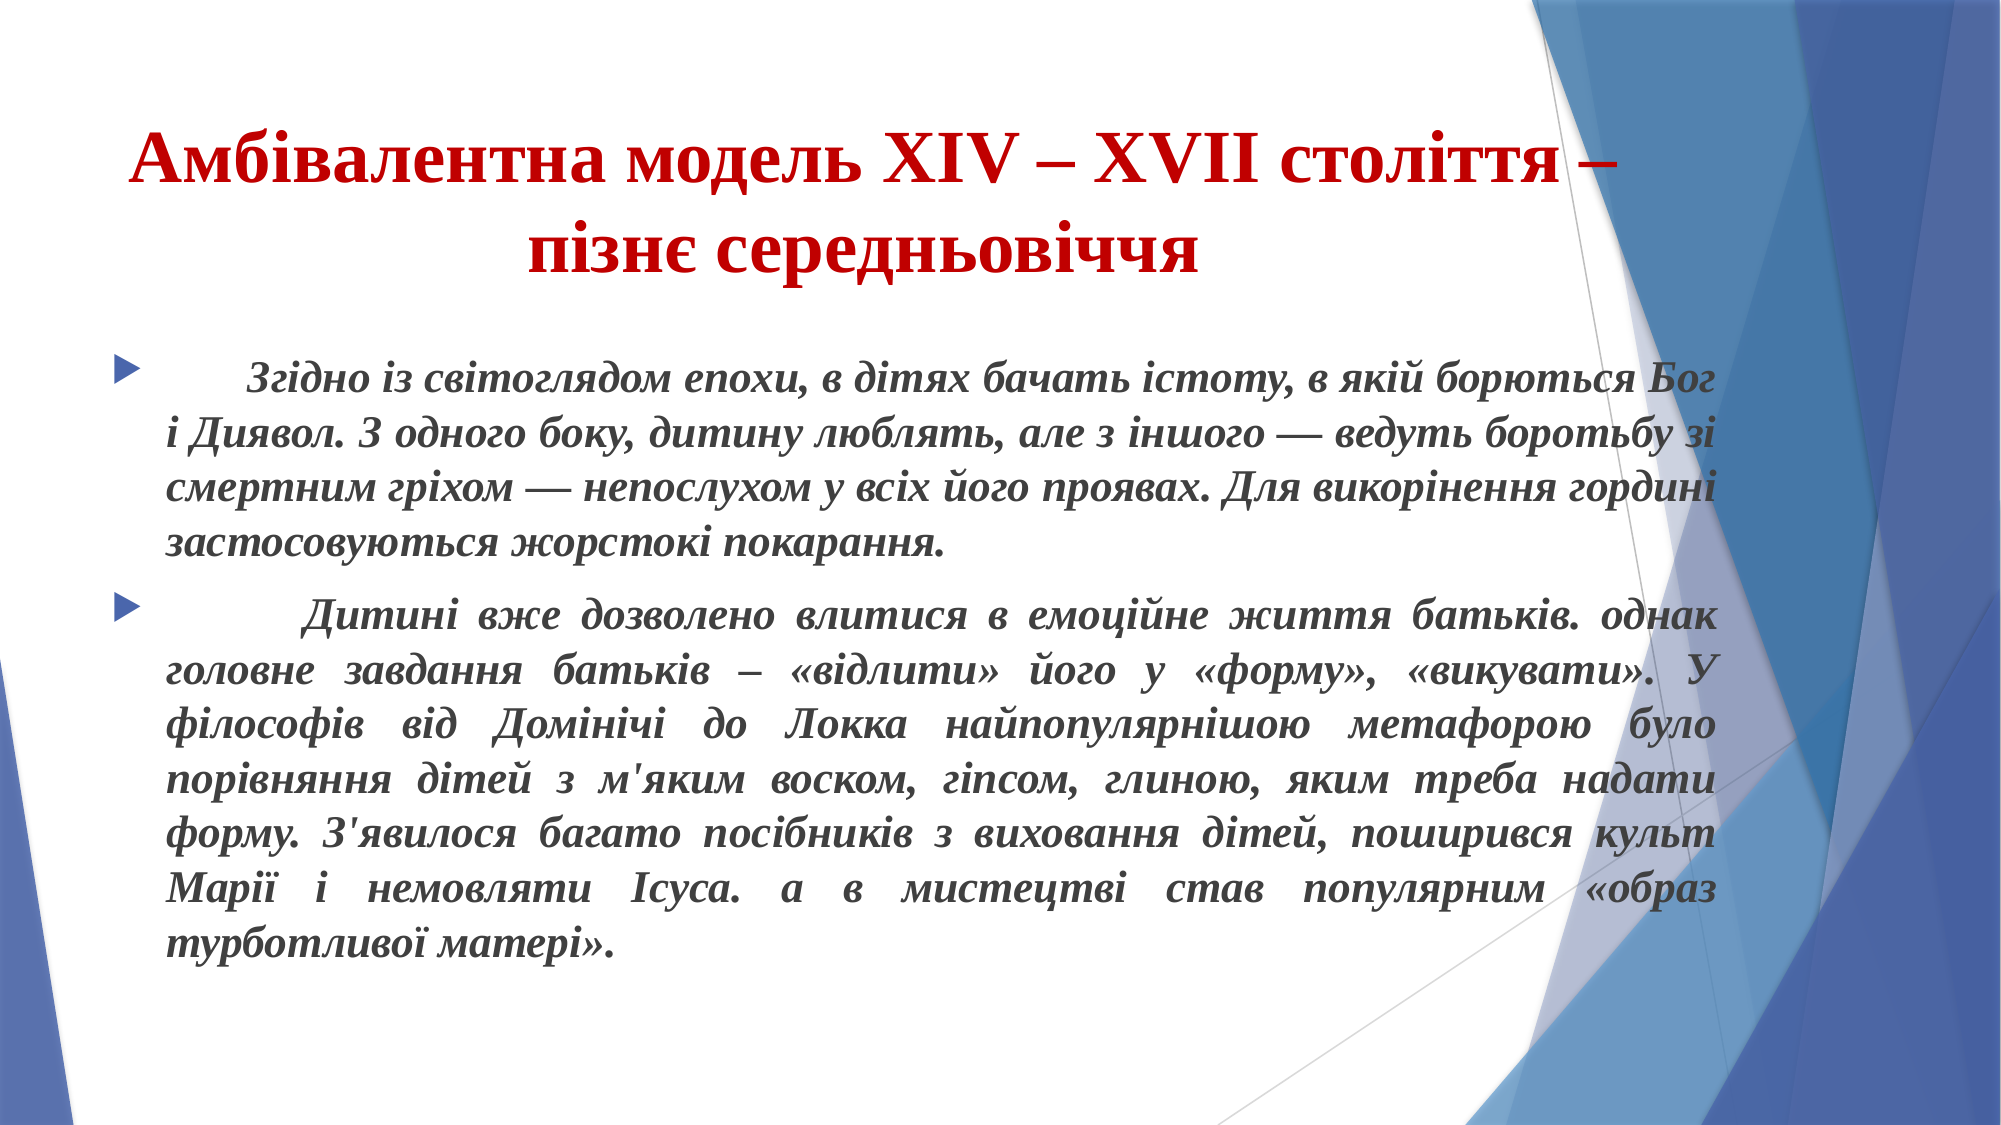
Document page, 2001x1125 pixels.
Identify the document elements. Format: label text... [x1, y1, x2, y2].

list Згідно із світоглядом епохи, в дітях бачать істоту, в якій борються Бог і Диявол. З одного боку, дитину люблять, але з іншого — ведуть боротьбу зі смертним гріхом — непослухом у всіх його проявах. Для викорінення гордині застосовуються жорстокі покарання. Дитині вже дозволено влитися в емоційне життя батьків. однак головне завдання батьків – «відлити» його у «форму», «викувати». У філософів від Домінічі до Локка найпопулярнішою метафорою було порівняння дітей з м'яким воском, гіпсом, глиною, яким треба надати форму. З'явилося багато посібників з виховання дітей, поширився культ Марії і немовляти Ісуса. а в мистецтві став популярним «образ турботливої матері». [96, 339, 1734, 977]
title Амбівалентна модель XIV – XVII століття – пізнє середньовіччя [111, 99, 1635, 317]
